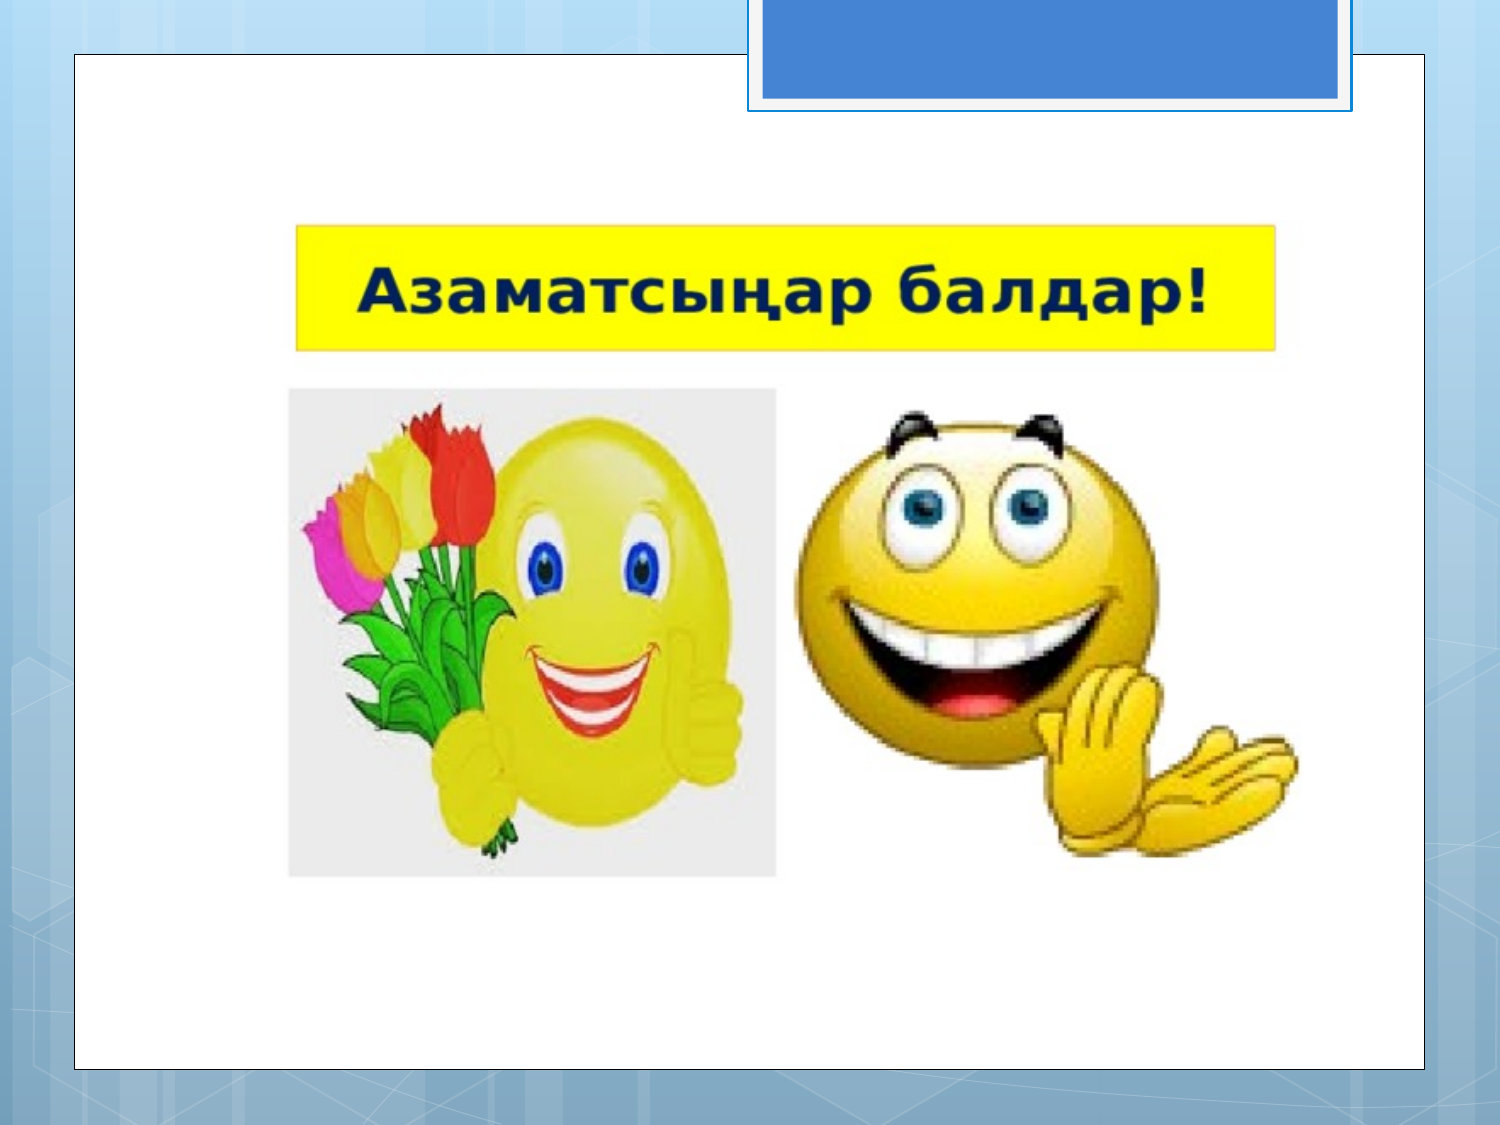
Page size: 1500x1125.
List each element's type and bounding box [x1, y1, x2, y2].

list [241, 196, 1329, 946]
